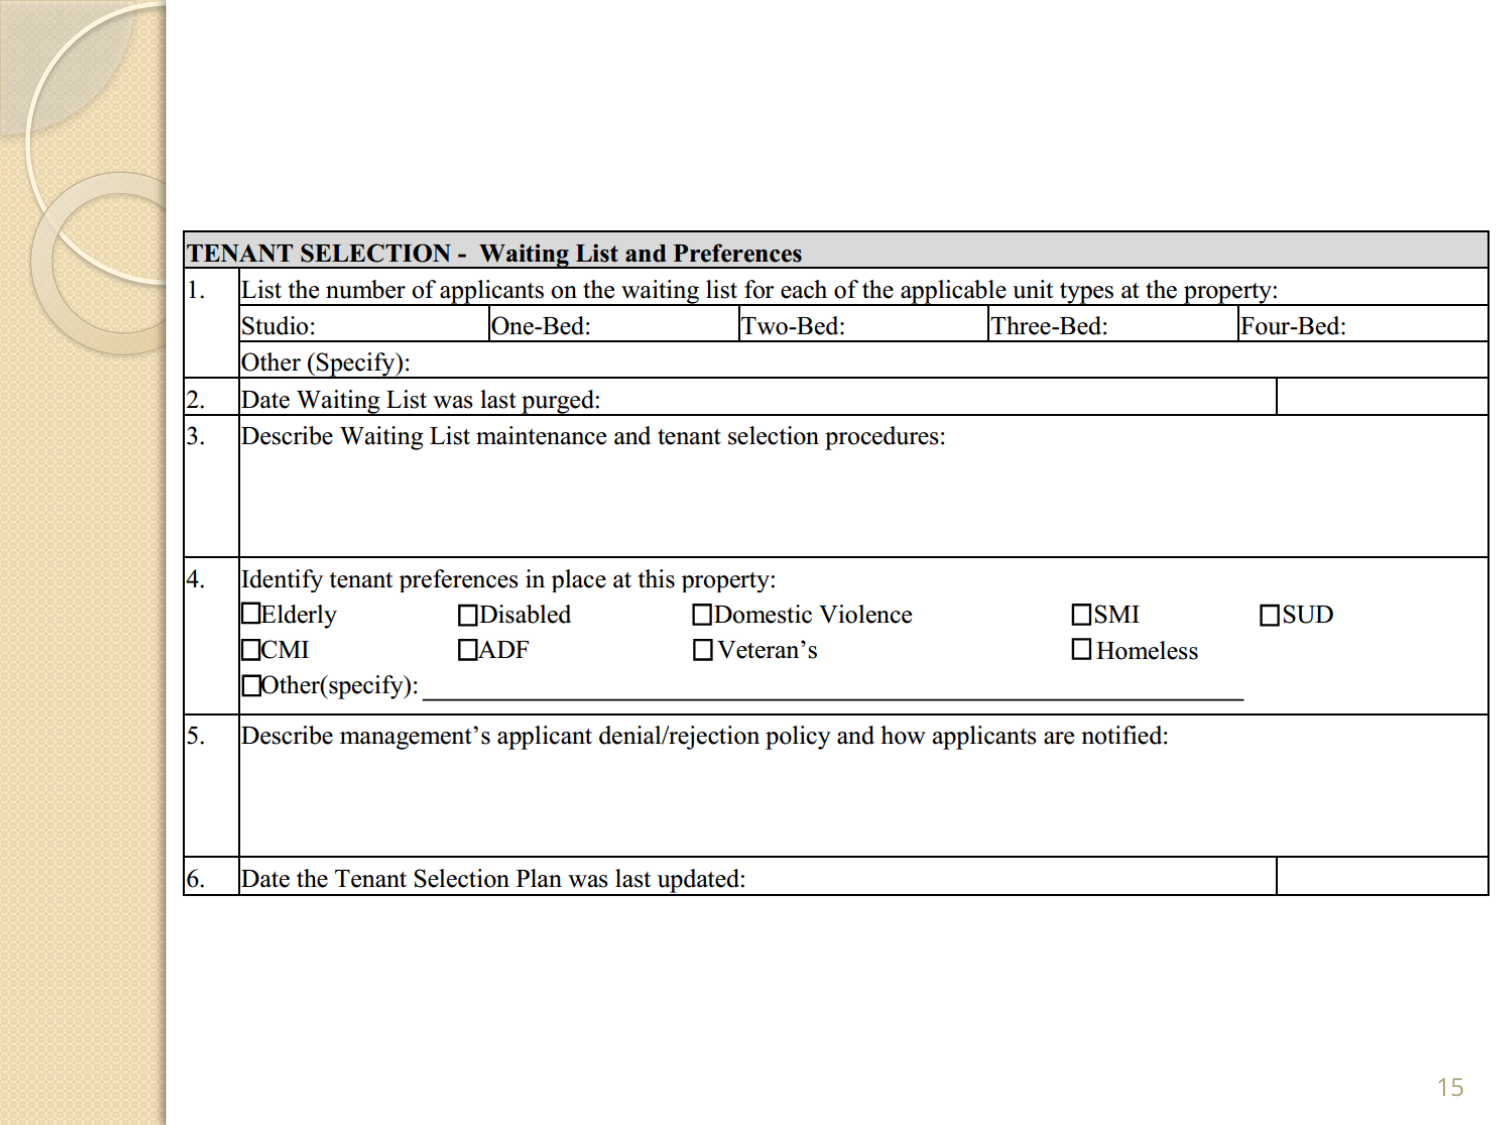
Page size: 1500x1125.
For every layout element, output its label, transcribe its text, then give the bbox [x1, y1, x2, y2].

slide_number 15 [1413, 1034, 1488, 1113]
picture [174, 224, 1493, 901]
